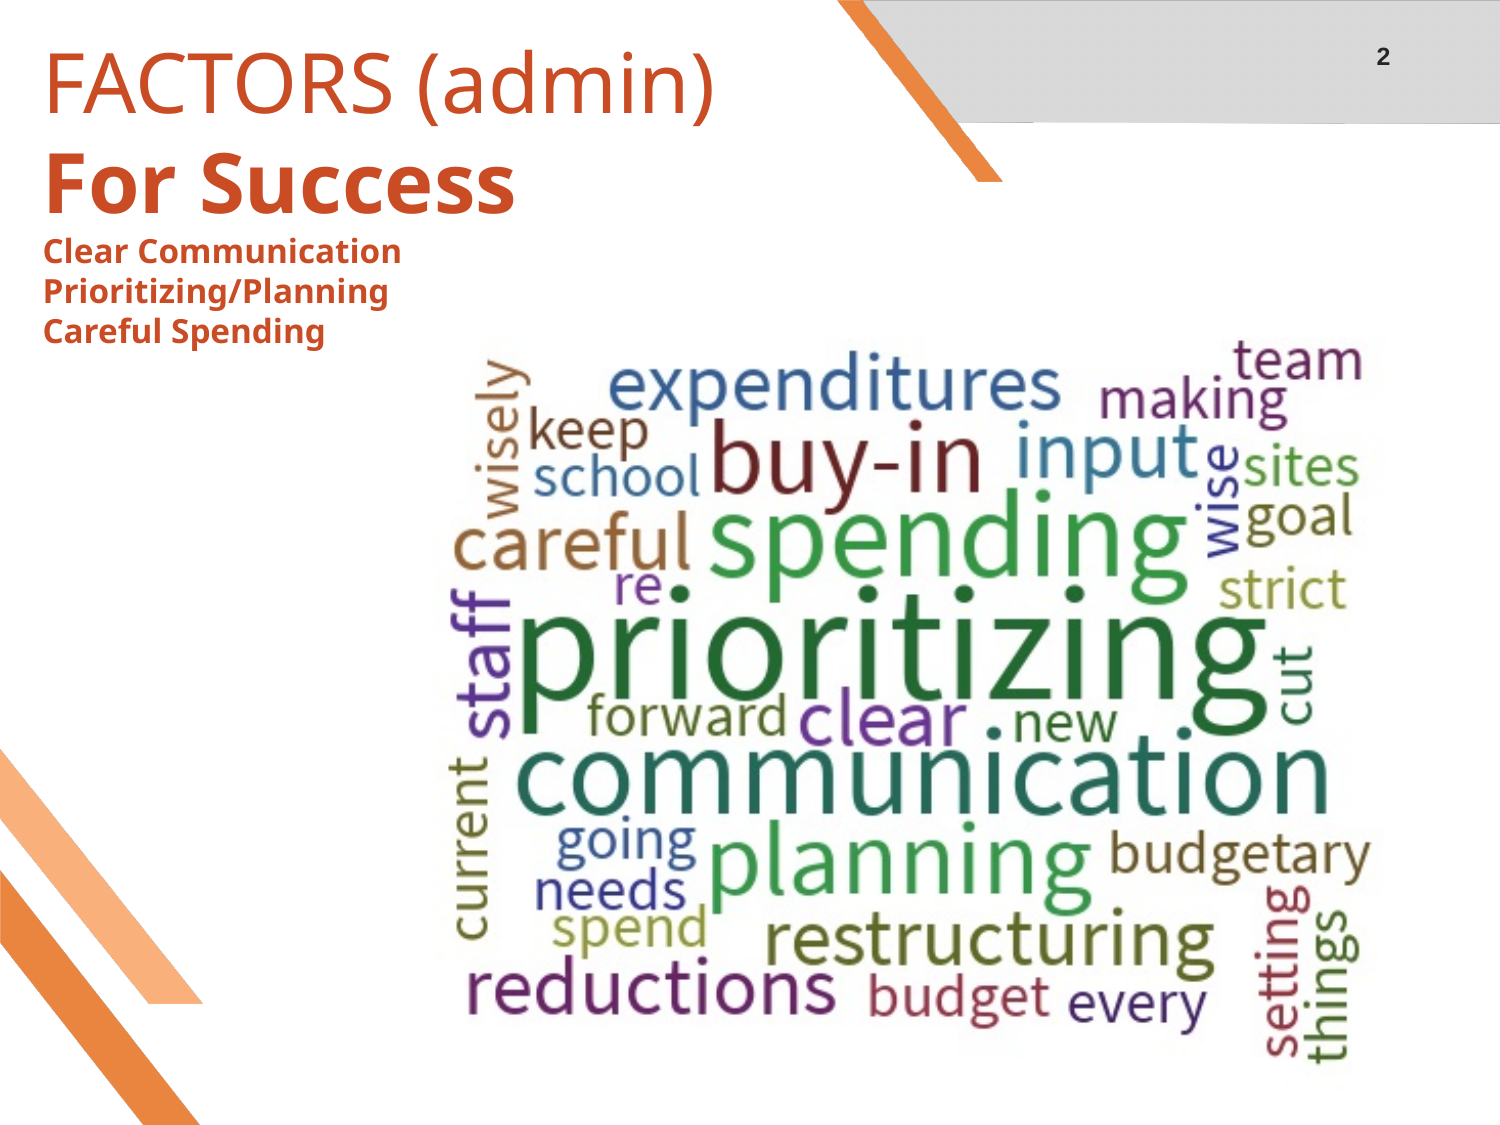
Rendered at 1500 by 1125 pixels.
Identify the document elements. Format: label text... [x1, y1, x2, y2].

picture [837, 0, 1500, 182]
slide_number 2 [1342, 28, 1425, 78]
picture [402, 337, 1426, 1107]
title FACTORS (admin) For Success Clear Communication Prioritizing/Planning Careful Spending [12, 125, 793, 257]
picture [0, 745, 203, 1125]
